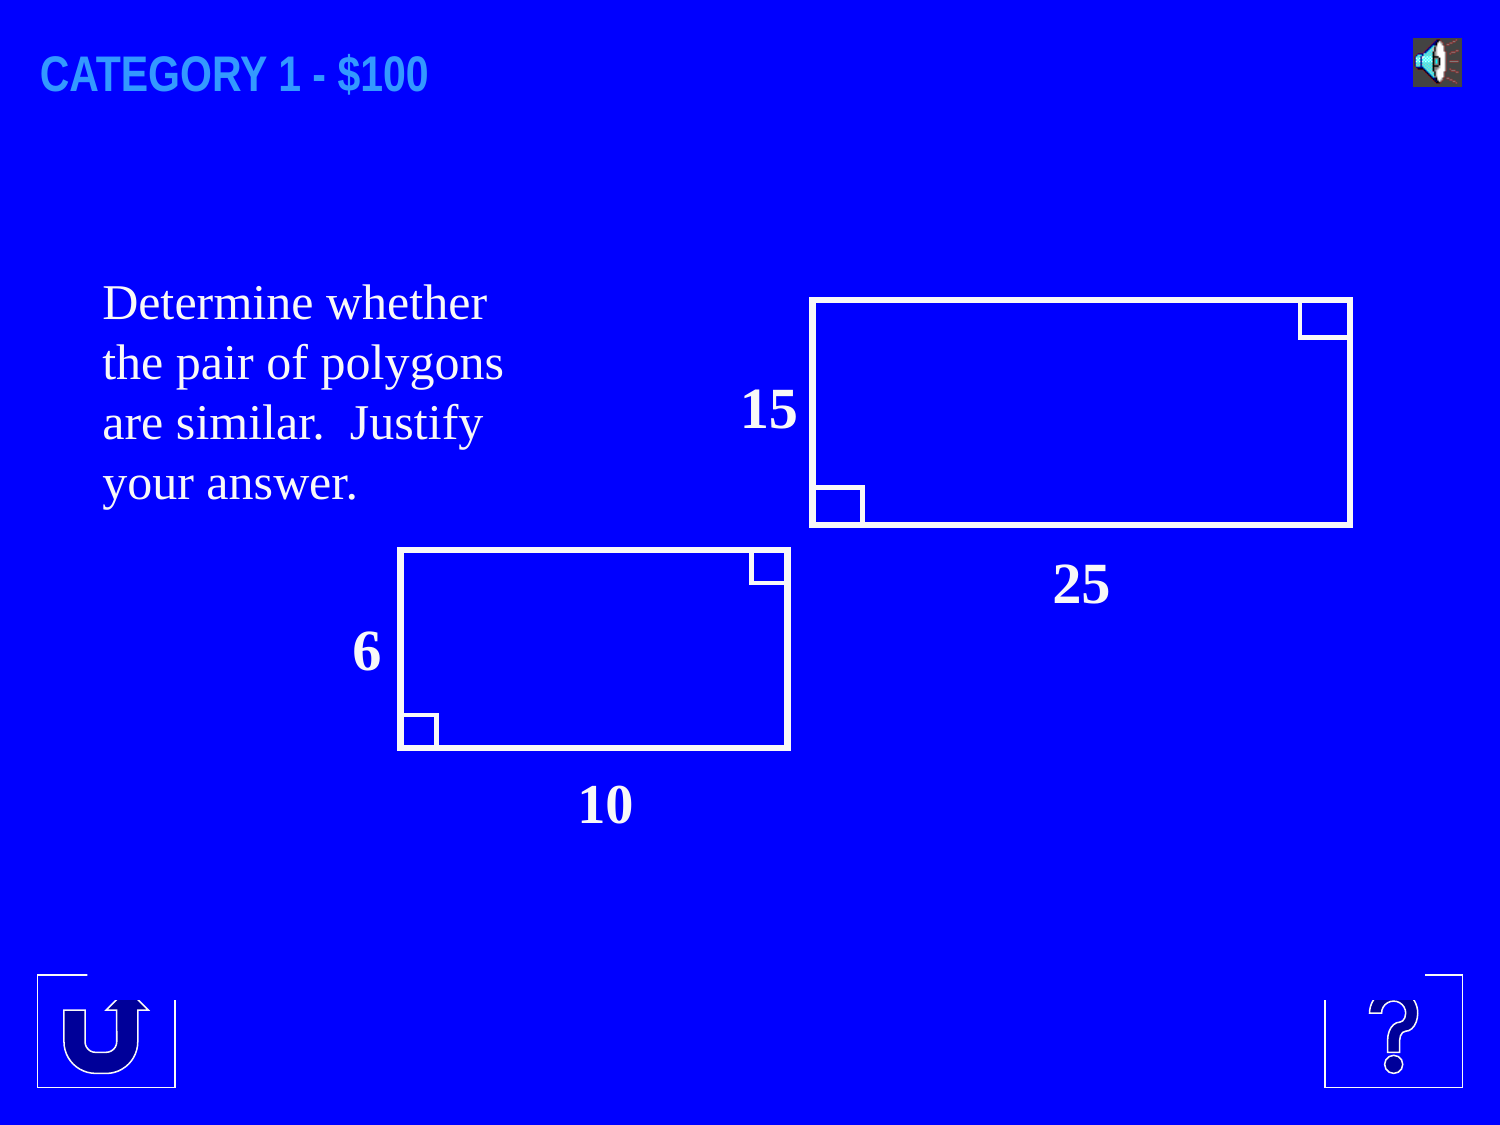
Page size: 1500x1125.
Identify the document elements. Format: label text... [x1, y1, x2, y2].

text_box [1324, 975, 1463, 1088]
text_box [337, 549, 788, 843]
picture [1412, 37, 1463, 88]
text_box [37, 975, 175, 1088]
text_box Determine whether the pair of polygons are similar. Justify your answer. [87, 262, 1425, 1000]
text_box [724, 299, 1351, 623]
title CATEGORY 1 - $100 [24, 37, 1301, 113]
